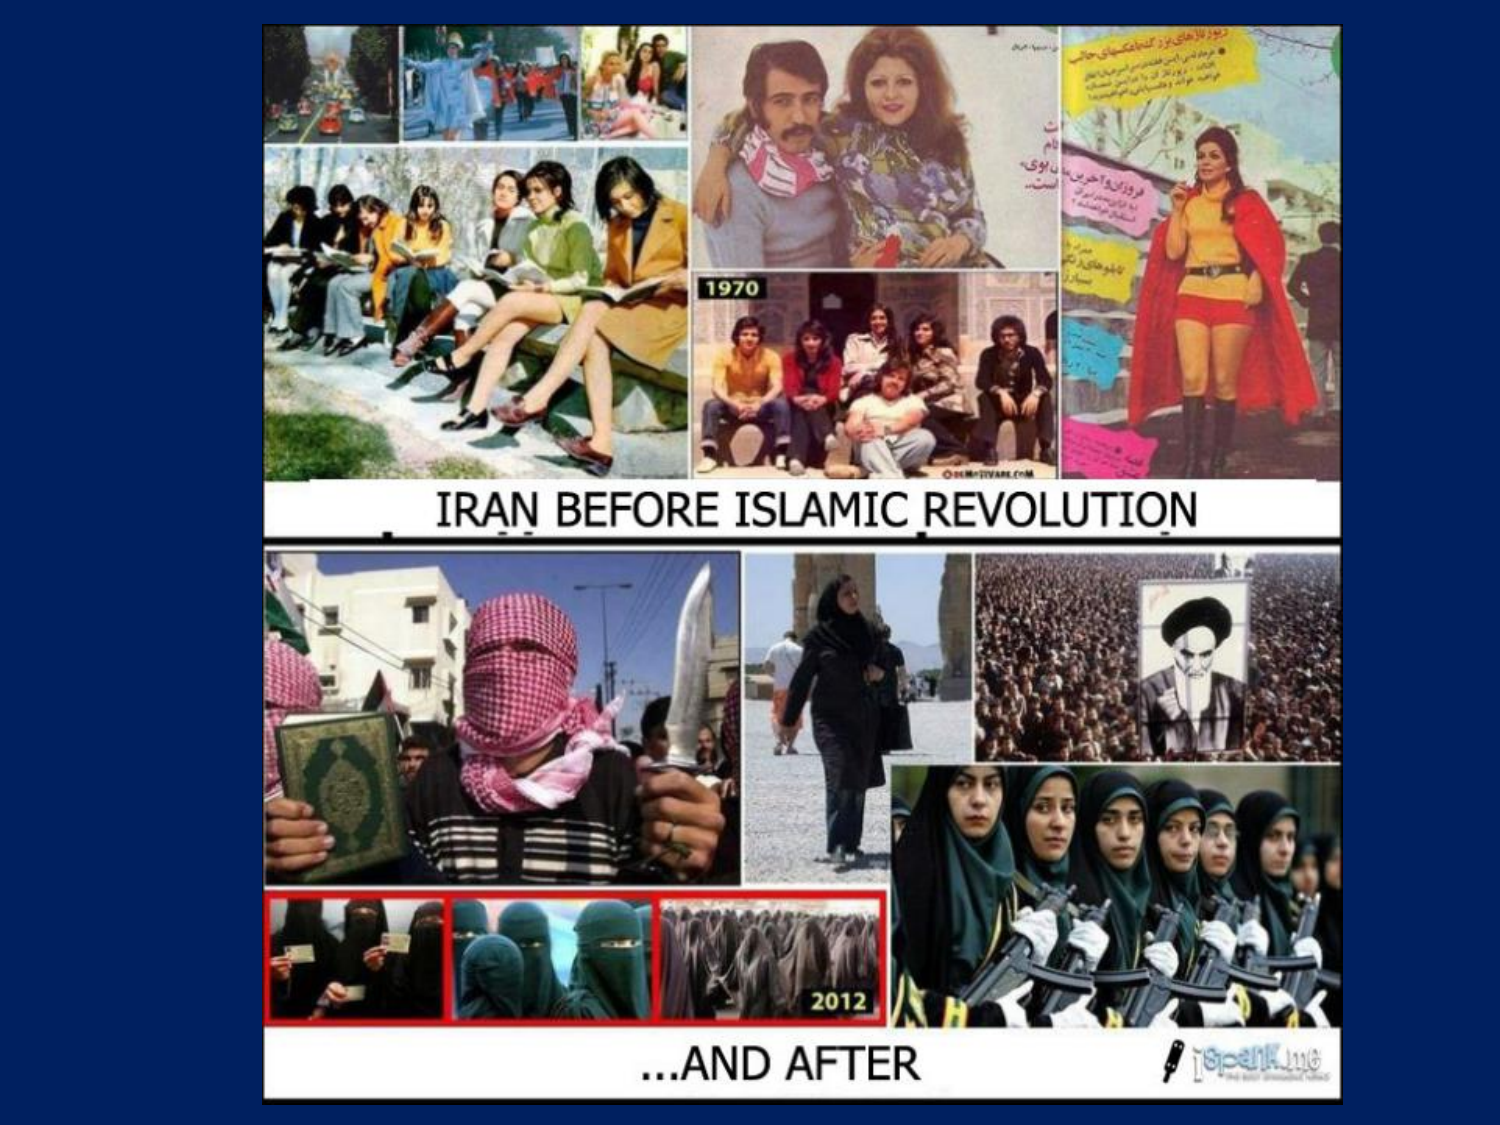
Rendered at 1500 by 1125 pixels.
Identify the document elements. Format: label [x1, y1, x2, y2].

picture [262, 24, 1343, 1105]
